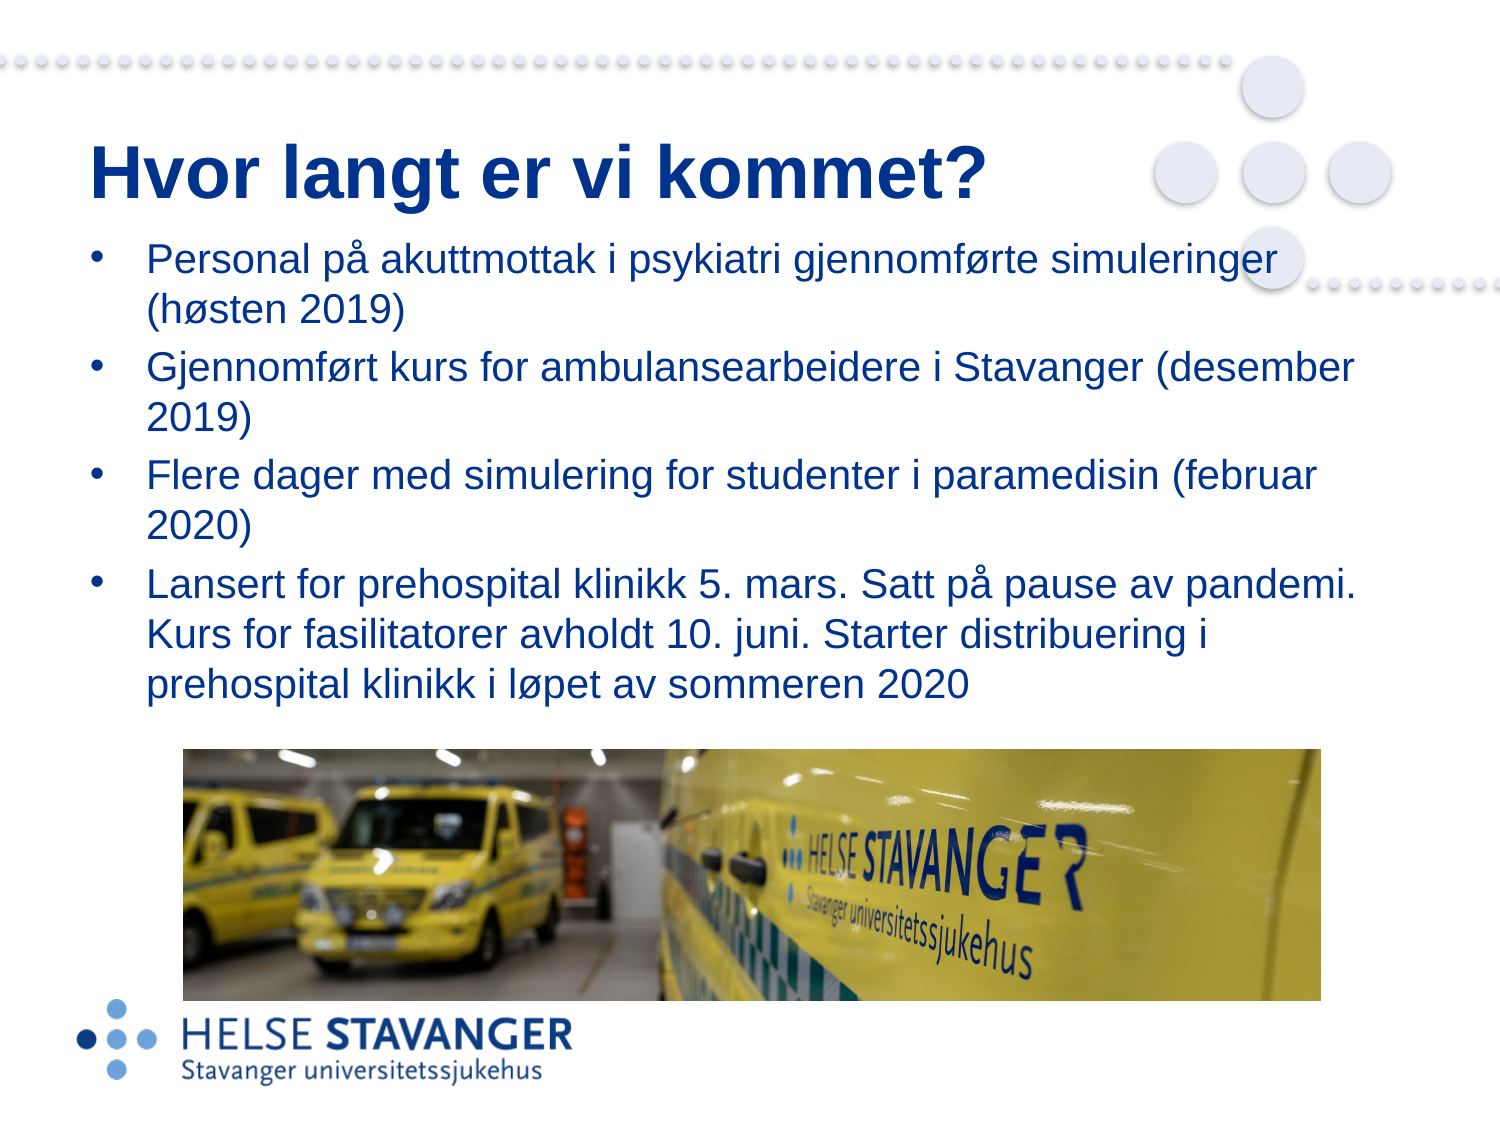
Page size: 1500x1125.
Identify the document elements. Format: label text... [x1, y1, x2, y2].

list Personal på akuttmottak i psykiatri gjennomførte simuleringer (høsten 2019) Gjennomført kurs for ambulansearbeidere i Stavanger (desember 2019) Flere dager med simulering for studenter i paramedisin (februar 2020) Lansert for prehospital klinikk 5. mars. Satt på pause av pandemi. Kurs for fasilitatorer avholdt 10. juni. Starter distribuering i prehospital klinikk i løpet av sommeren 2020 [75, 224, 1391, 724]
title Hvor langt er vi kommet? [75, 116, 1123, 223]
picture [42, 749, 1321, 1125]
